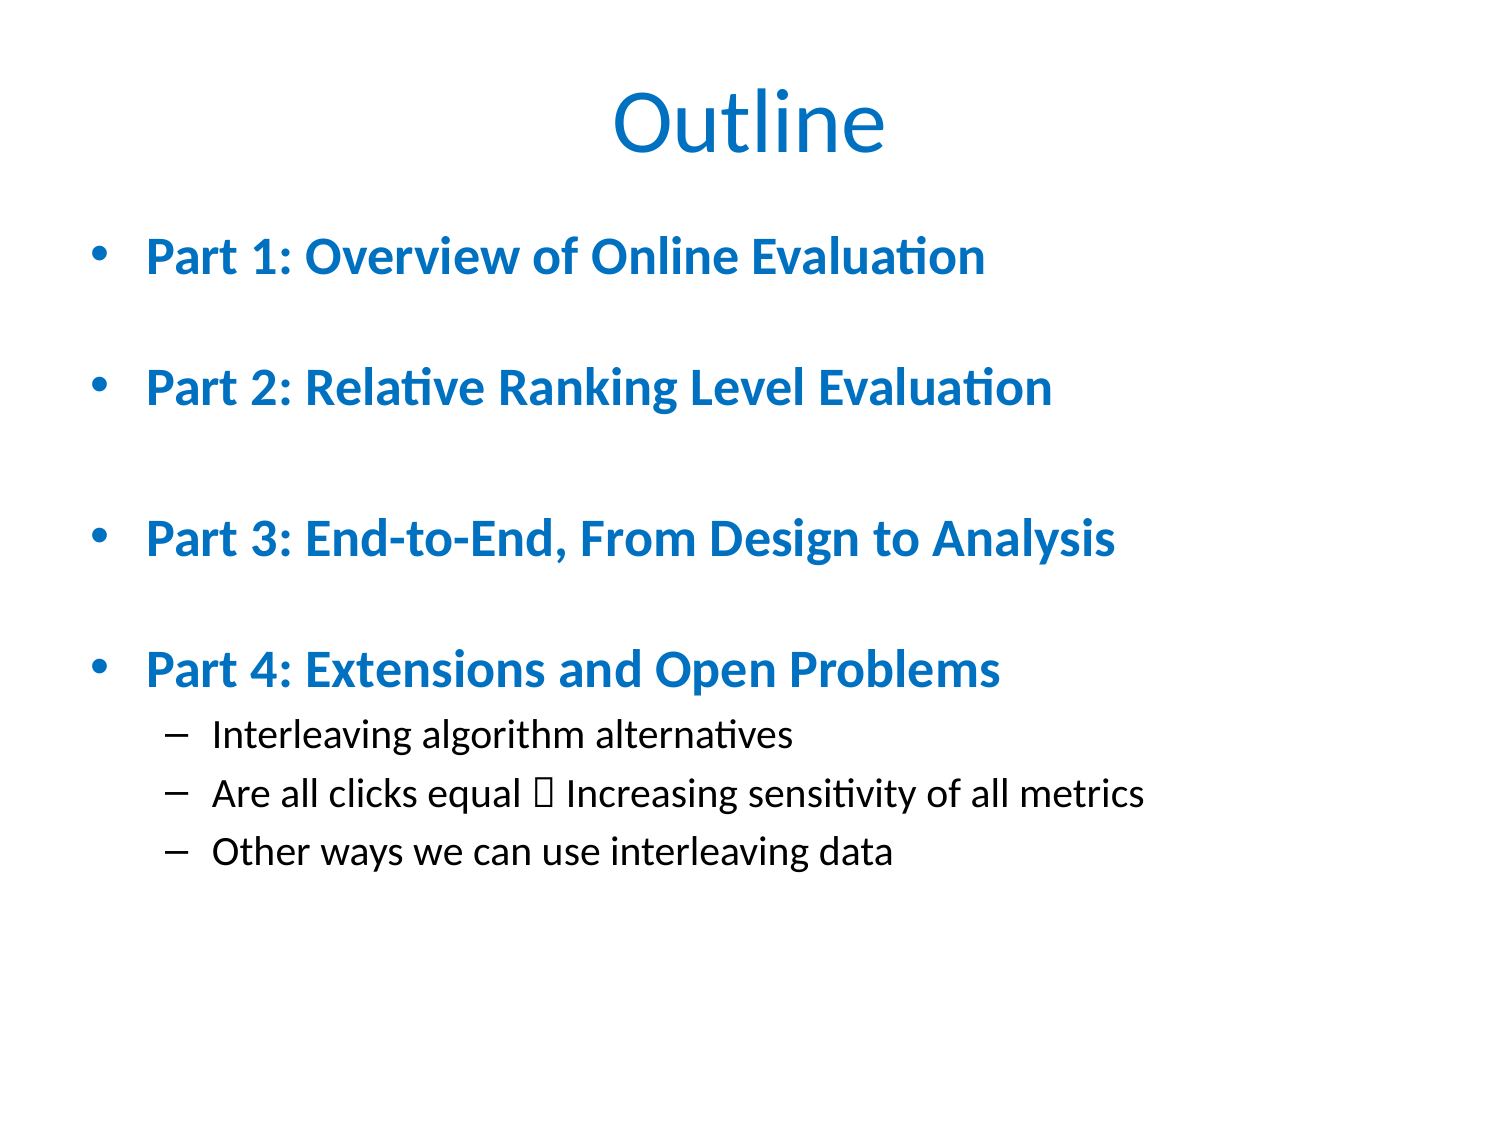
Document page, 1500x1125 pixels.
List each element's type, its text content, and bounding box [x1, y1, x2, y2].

list Part 1: Overview of Online Evaluation Part 2: Relative Ranking Level Evaluation Part 3: End-to-End, From Design to Analysis Part 4: Extensions and Open Problems Interleaving algorithm alternatives Are all clicks equal  Increasing sensitivity of all metrics Other ways we can use interleaving data [75, 212, 1425, 1005]
title Outline [75, 45, 1425, 188]
